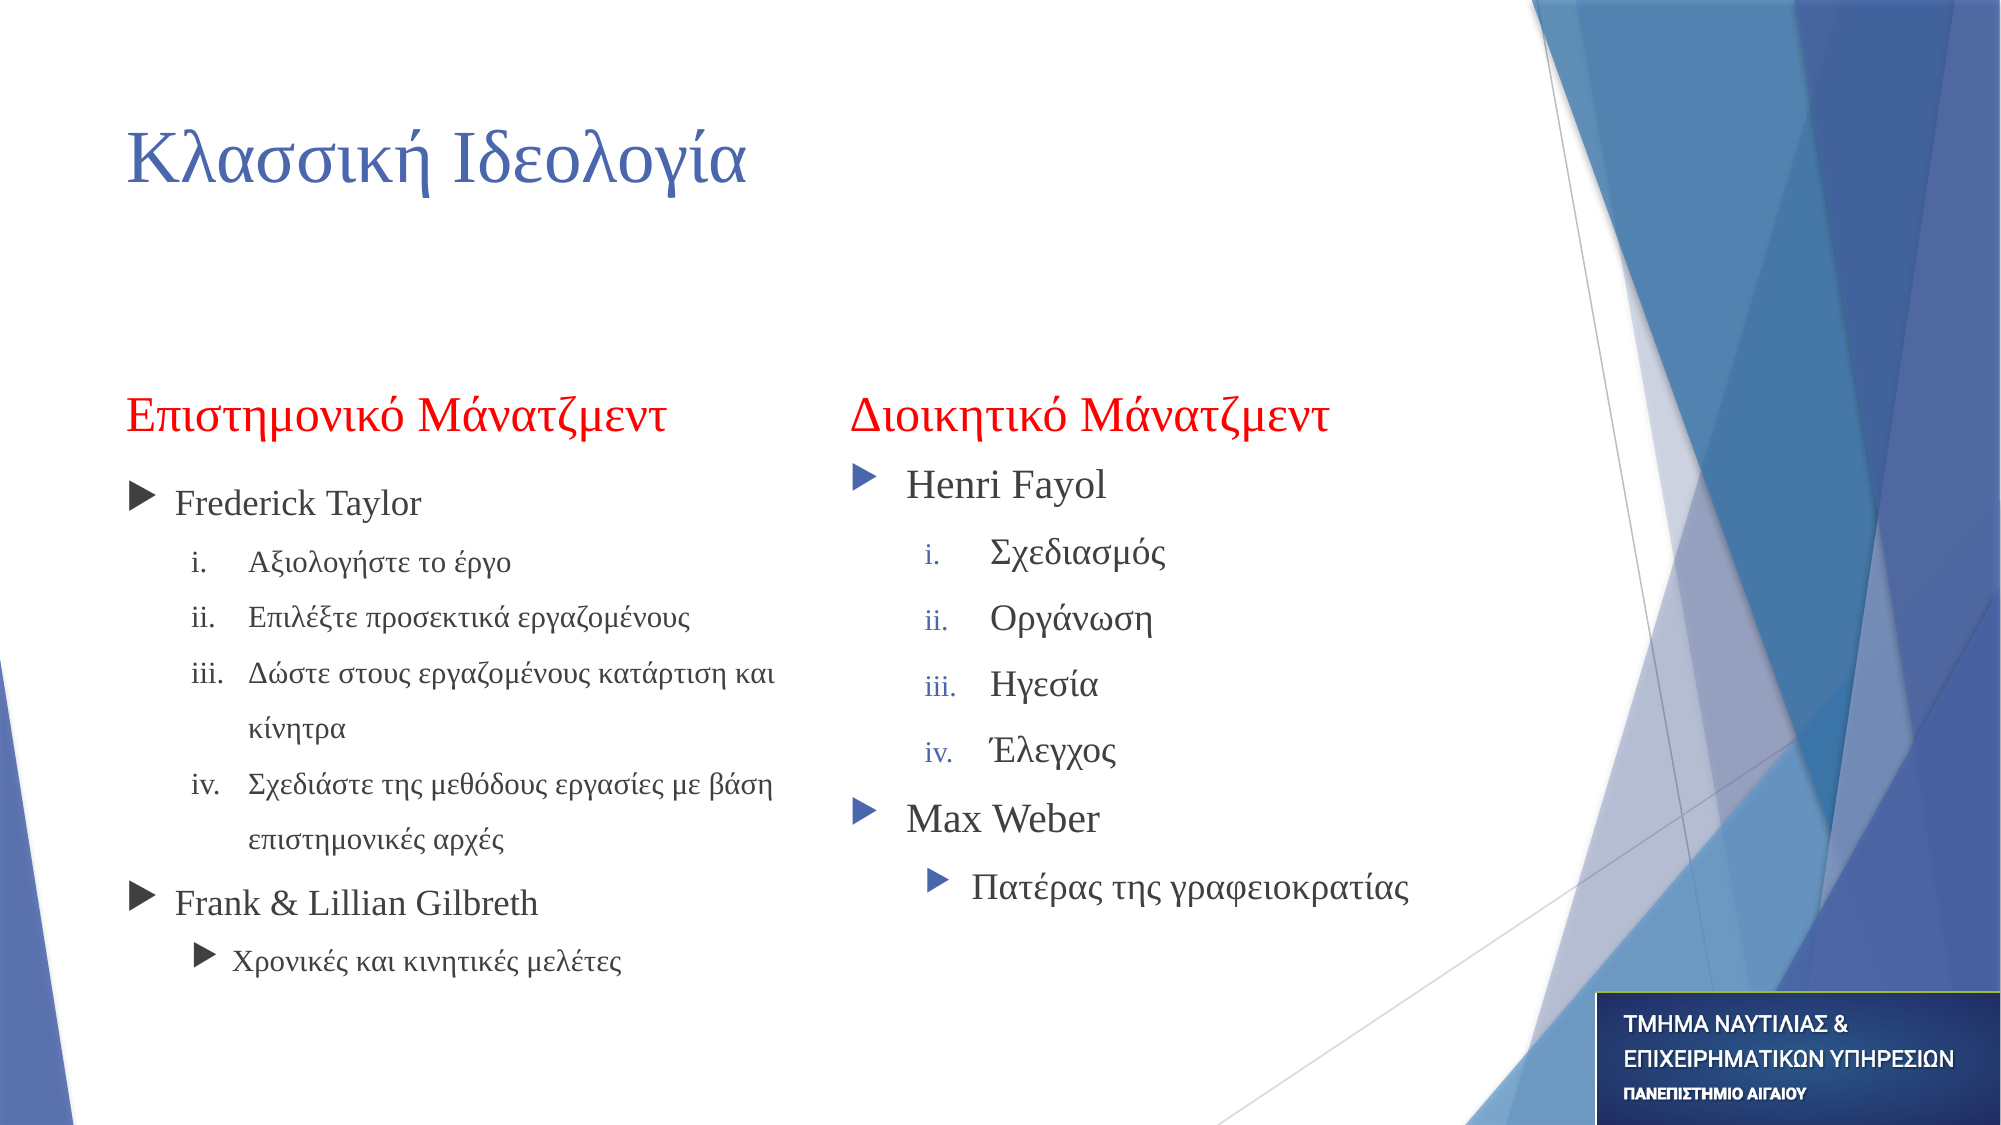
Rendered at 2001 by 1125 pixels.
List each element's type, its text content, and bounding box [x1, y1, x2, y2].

title Κλασσική Ιδεολογία [111, 99, 1522, 317]
list Επιστημονικό Μάνατζμεντ [110, 354, 798, 448]
list Henri Fayol Σχεδιασμός Οργάνωση Ηγεσία Έλεγχος Max Weber Πατέρας της γραφειοκρατίας [834, 448, 1522, 991]
picture [1595, 991, 2000, 1125]
list Διοικητικό Μάνατζμεντ [834, 354, 1522, 448]
list Frederick Taylor Αξιολογήστε το έργο Επιλέξτε προσεκτικά εργαζομένους Δώστε στους εργαζομένους κατάρτιση και κίνητρα Σχεδιάστε της μεθόδους εργασίες με βάση επιστημονικές αρχές Frank & Lillian Gilbreth Χρονικές και κινητικές μελέτες [110, 448, 798, 991]
